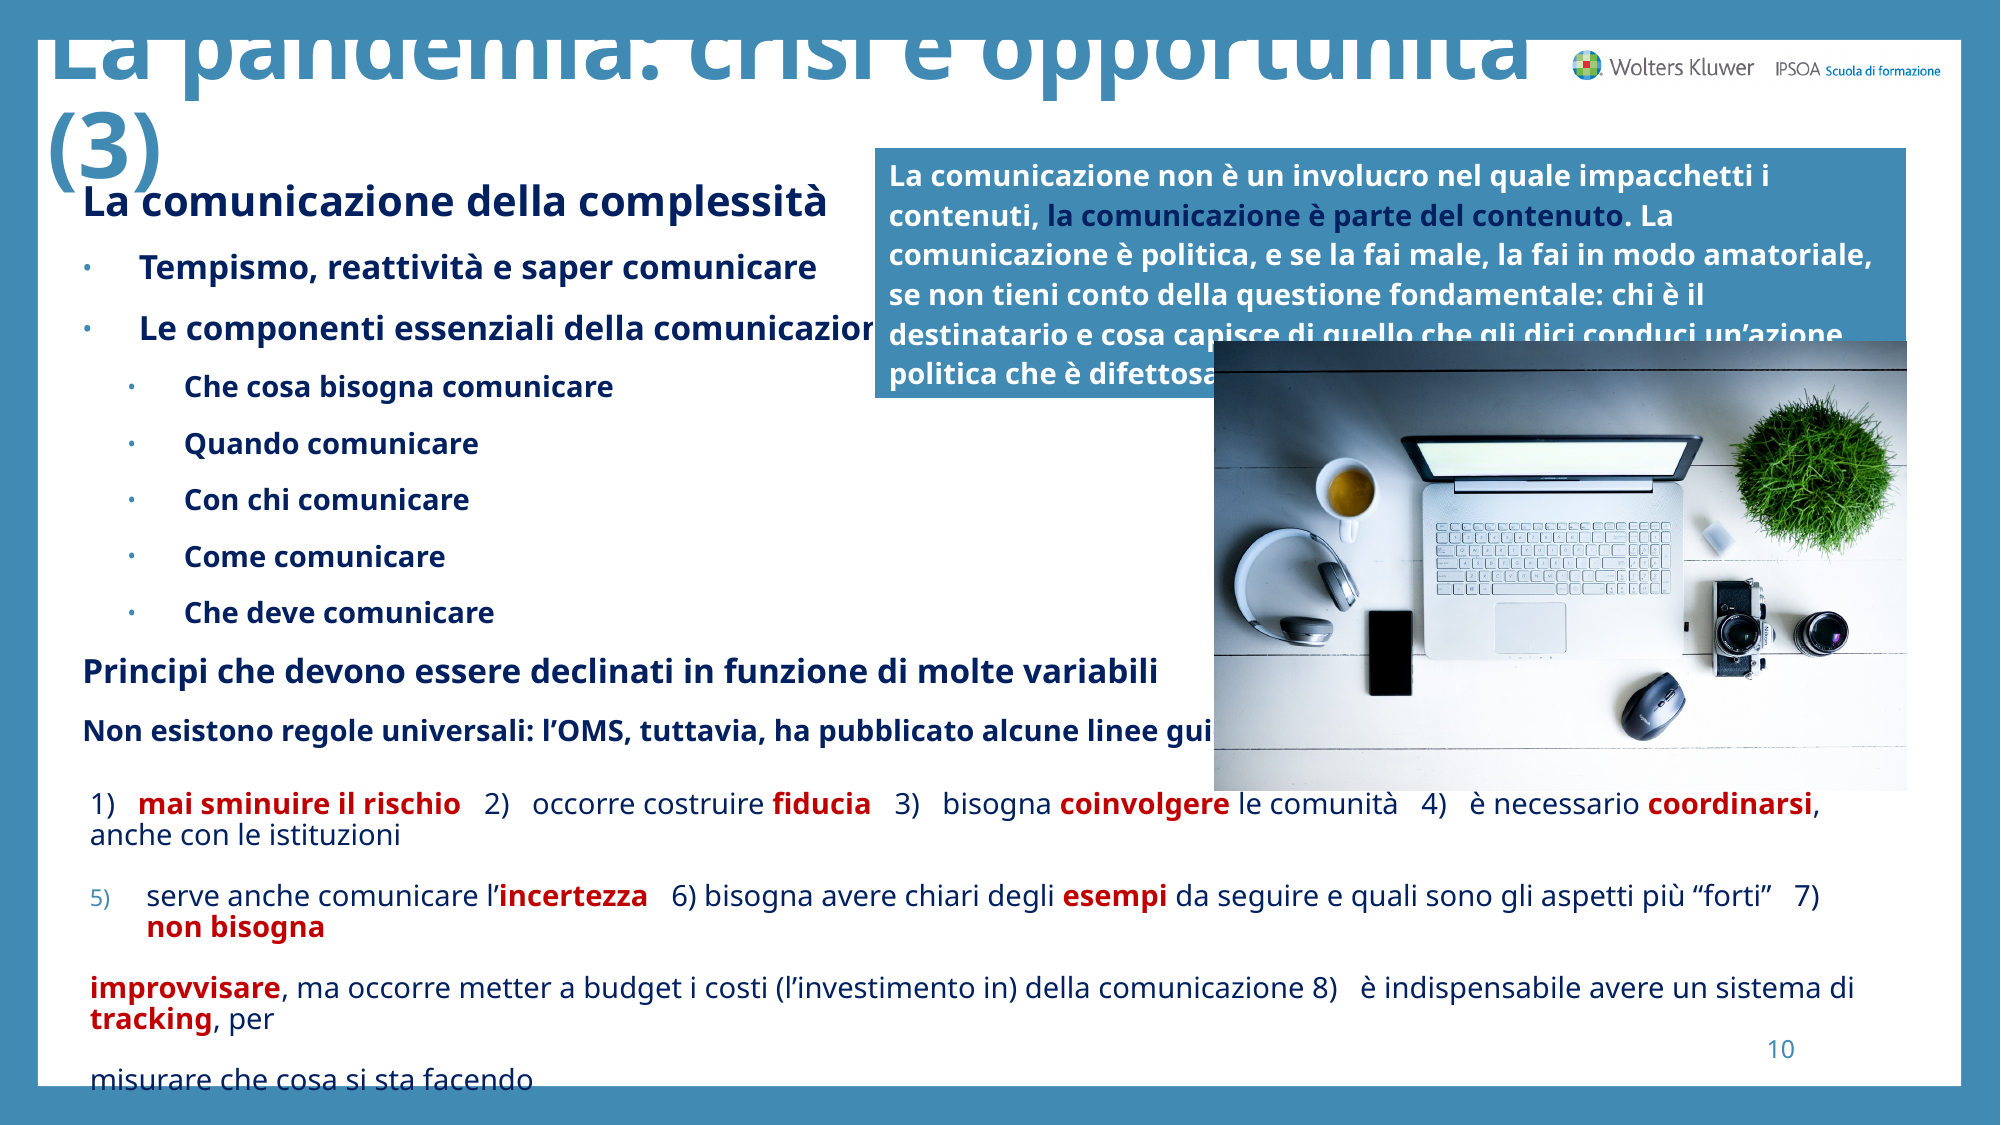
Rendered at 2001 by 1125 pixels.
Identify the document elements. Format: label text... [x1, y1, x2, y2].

table_header La comunicazione non è un involucro nel quale impacchetti i contenuti, la comunicazione è parte del contenuto. La comunicazione è politica, e se la fai male, la fai in modo amatoriale, se non tieni conto della questione fondamentale: chi è il destinatario e cosa capisce di quello che gli dici conduci un’azione politica che è difettosa o grandemente difettosa”. [875, 148, 1906, 398]
title La pandemia: crisi e opportunità (3) [33, 39, 1659, 159]
list La comunicazione della complessità Tempismo, reattività e saper comunicare Le componenti essenziali della comunicazione: Che cosa bisogna comunicare Quando comunicare Con chi comunicare Come comunicare Che deve comunicare Principi che devono essere declinati in funzione di molte variabili Non esistono regole universali: l’OMS, tuttavia, ha pubblicato alcune linee guida 1) mai sminuire il rischio 2) occorre costruire fiducia 3) bisogna coinvolgere le comunità 4) è necessario coordinarsi, anche con le istituzioni serve anche comunicare l’incertezza 6) bisogna avere chiari degli esempi da seguire e quali sono gli aspetti più “forti” 7) non bisogna improvvisare, ma occorre metter a budget i costi (l’investimento in) della comunicazione 8) è indispensabile avere un sistema di tracking, per misurare che cosa si sta facendo [67, 173, 1907, 1085]
picture [1562, 40, 1953, 94]
picture [1214, 341, 1907, 792]
slide_number 10 [1530, 1020, 1811, 1081]
